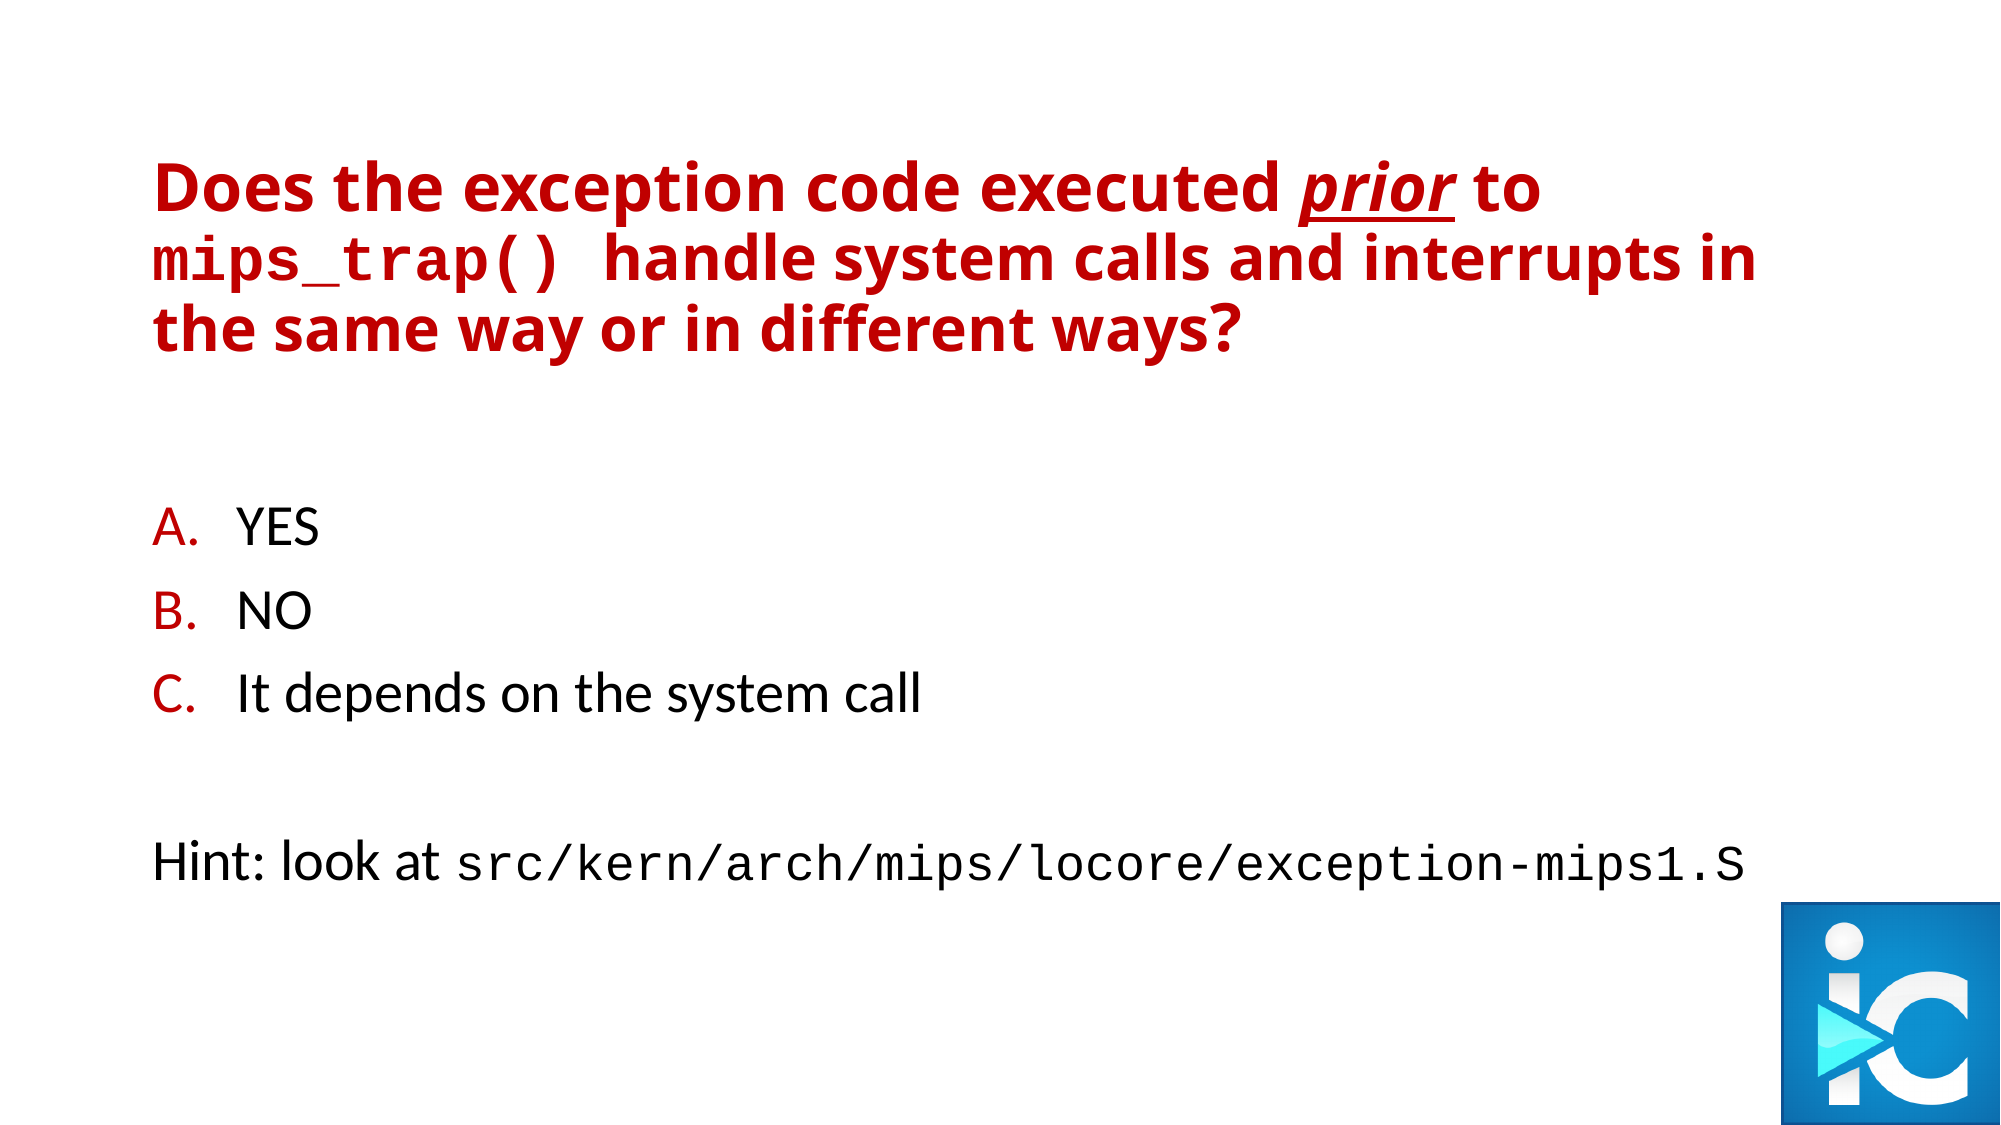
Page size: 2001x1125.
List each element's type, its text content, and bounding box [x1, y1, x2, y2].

picture [1781, 902, 2000, 1125]
list YES NO It depends on the system call Hint: look at src/kern/arch/mips/locore/exception-mips1.S [137, 487, 1863, 1014]
title Does the exception code executed prior to mips_trap() handle system calls and interrupts in the same way or in different ways? [137, 107, 1863, 413]
